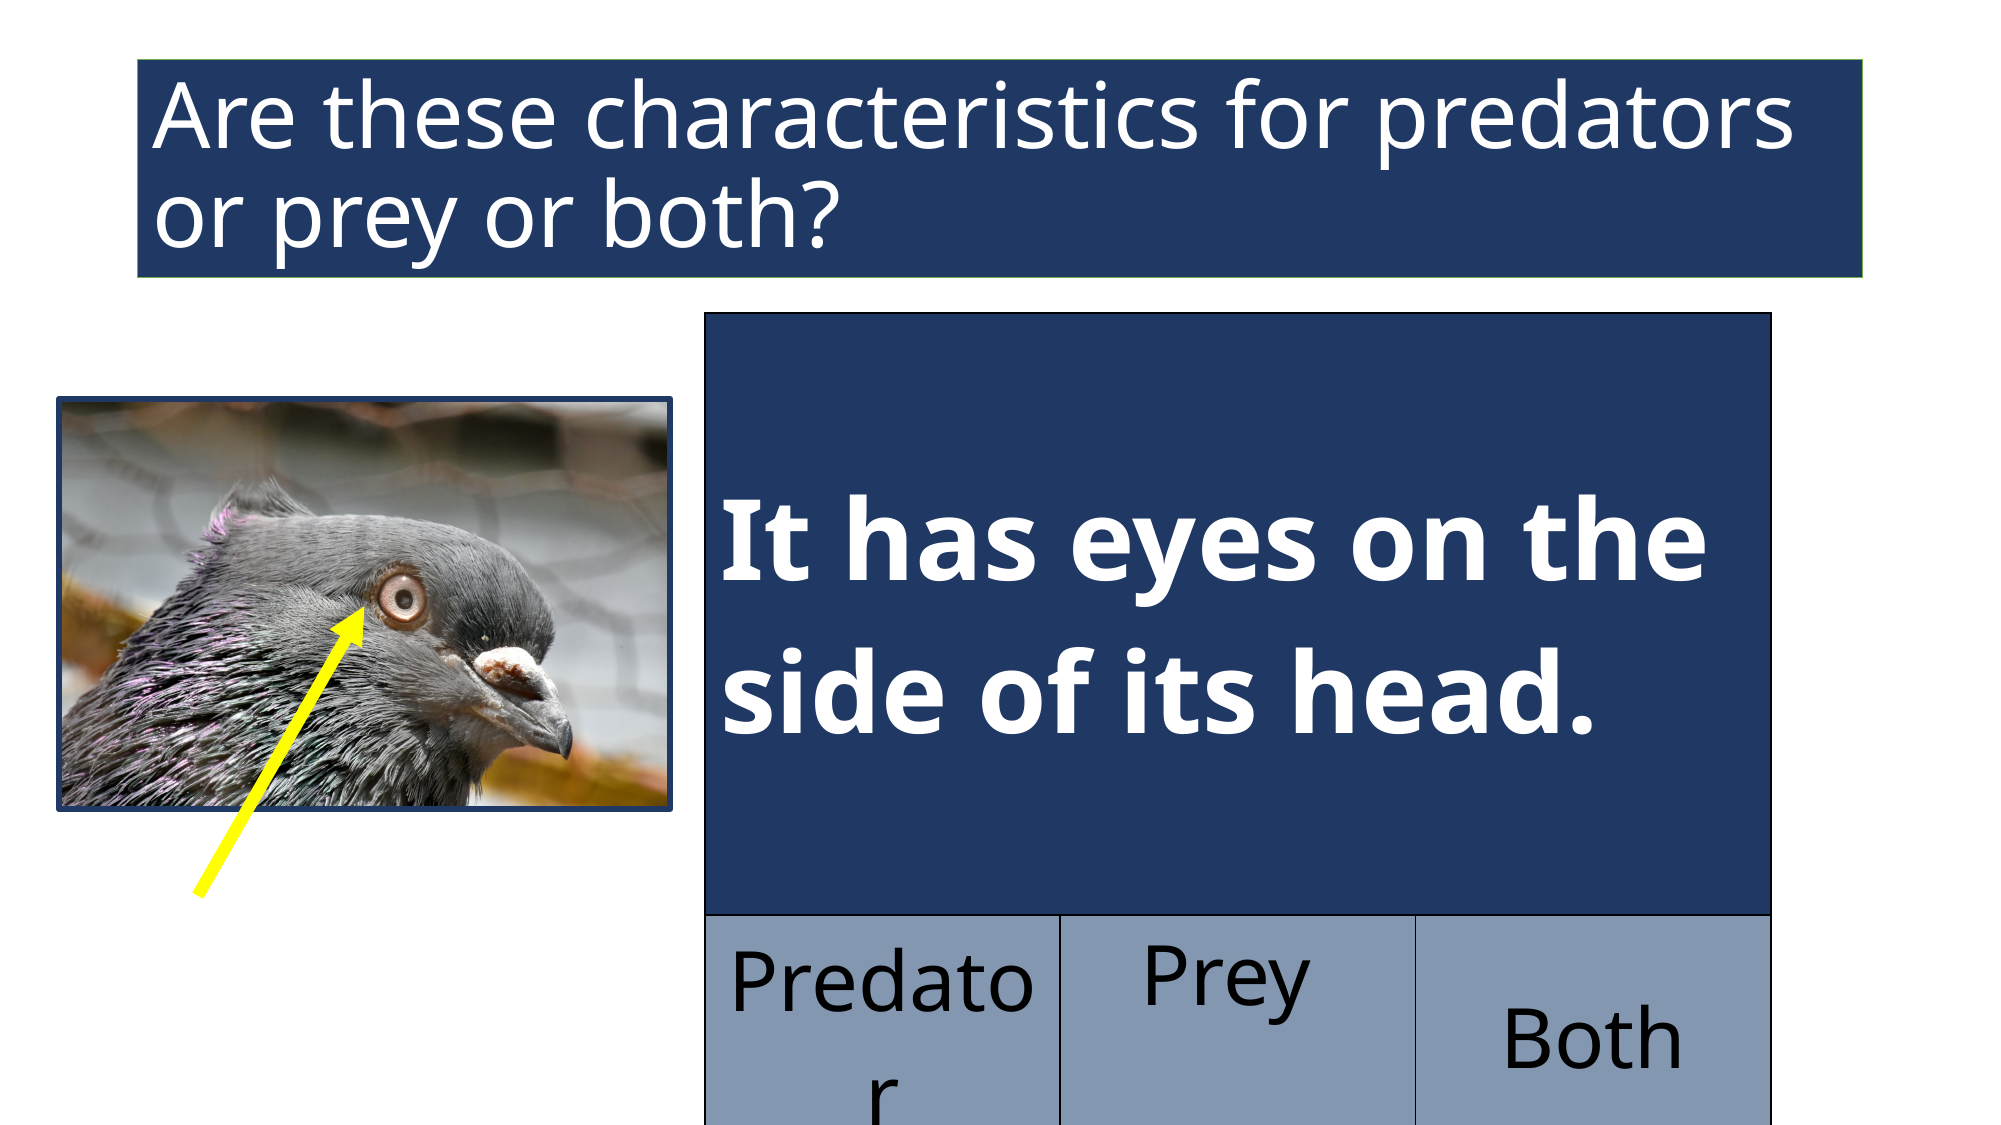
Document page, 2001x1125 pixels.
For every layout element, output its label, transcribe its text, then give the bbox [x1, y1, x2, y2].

table_cell Predator [706, 916, 1059, 1125]
table_cell Both [1416, 916, 1770, 1125]
table_cell [1061, 916, 1415, 1125]
text_box Prey [1050, 915, 1402, 1030]
table_header It has eyes on the side of its head. [706, 314, 1770, 914]
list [61, 402, 668, 806]
title Are these characteristics for predators or prey or both? [137, 59, 1863, 278]
